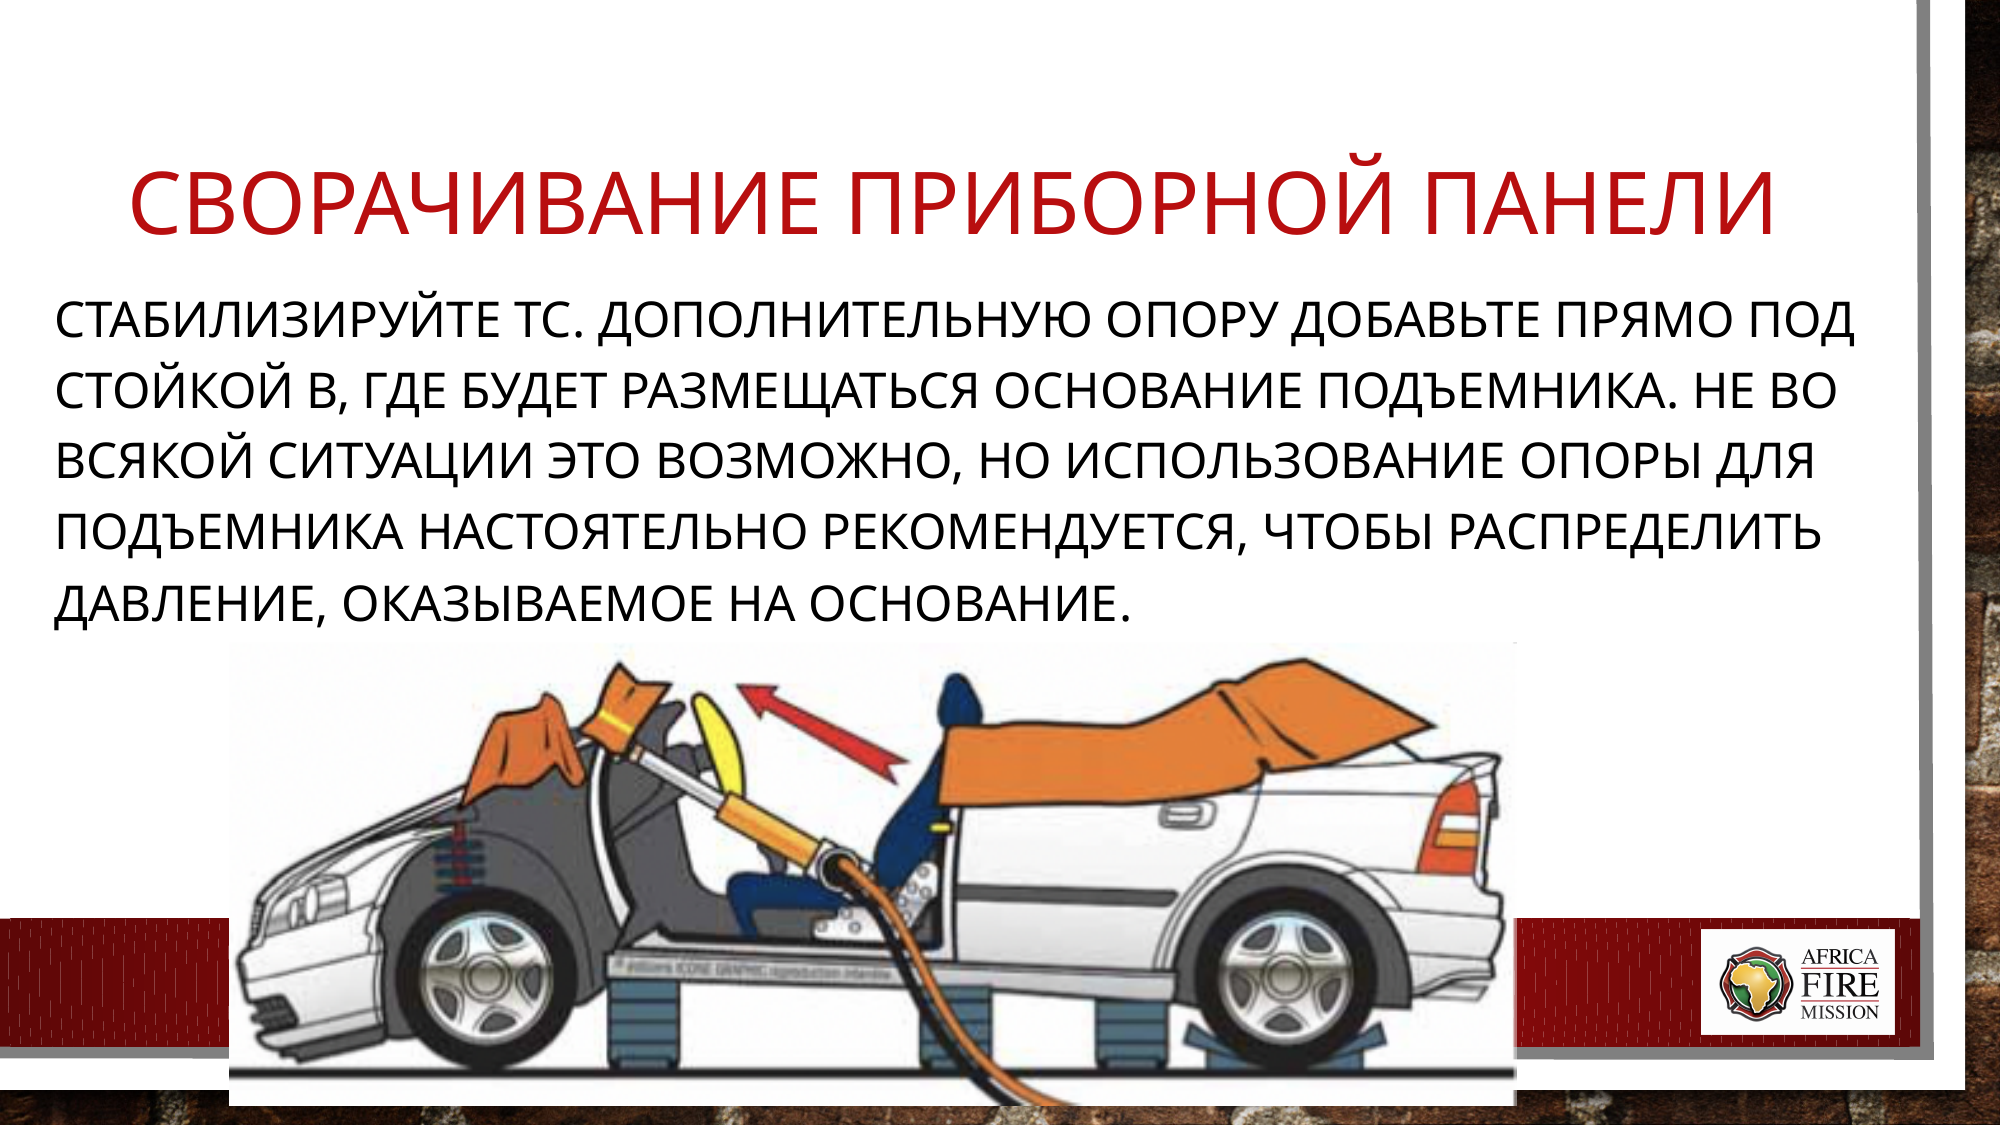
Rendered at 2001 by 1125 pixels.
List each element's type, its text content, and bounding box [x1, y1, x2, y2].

picture [0, 0, 2000, 1125]
text_box Сворачивание приборной панели [112, 112, 1818, 265]
picture [1701, 929, 1895, 1035]
list Стабилизируйте тс. Дополнительную опору добавьте прямо под стойкой в, где будет размещаться основание подъемника. Не во всякой ситуации это возможно, но использование опоры для подъемника настоятельно рекомендуется, чтобы распределить давление, оказываемое на основание. [39, 265, 1898, 642]
